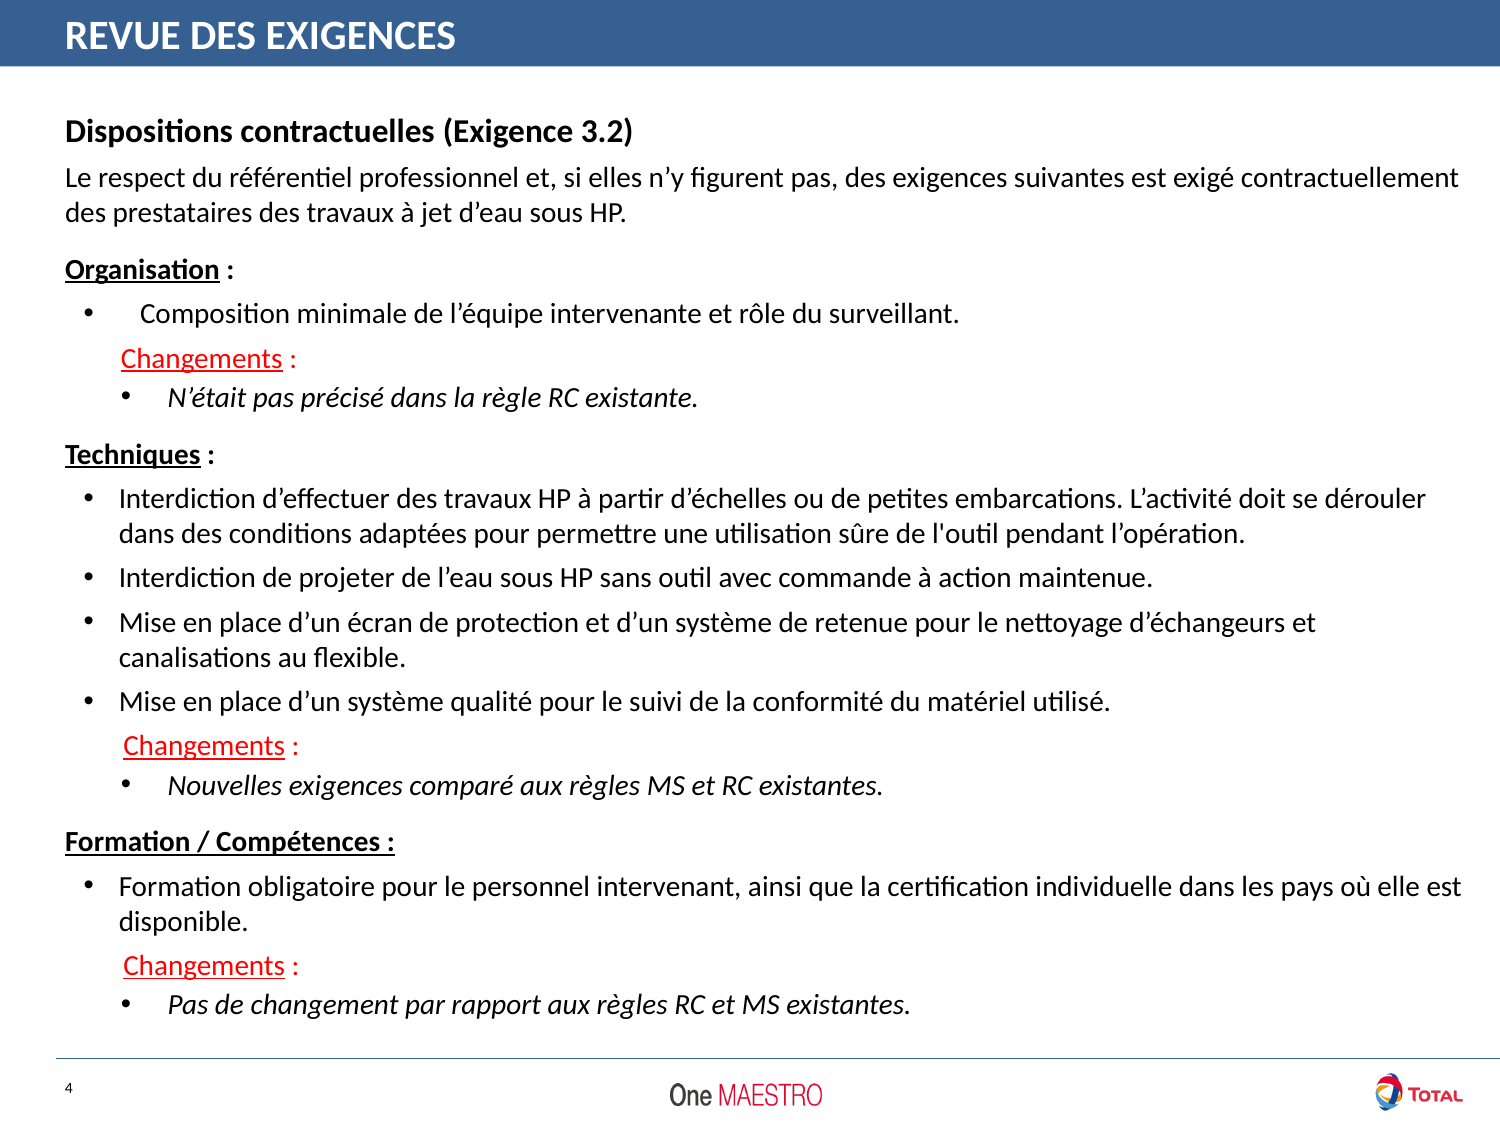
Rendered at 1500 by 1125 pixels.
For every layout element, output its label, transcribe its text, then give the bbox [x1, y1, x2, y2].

text_box REVUE DES EXIGENCES [50, 0, 882, 67]
picture [1370, 1065, 1468, 1118]
text_box Dispositions contractuelles (Exigence 3.2) Le respect du référentiel professionnel et, si elles n’y figurent pas, des exigences suivantes est exigé contractuellement des prestataires des travaux à jet d’eau sous HP. Organisation : Composition minimale de l’équipe intervenante et rôle du surveillant. Changements : N’était pas précisé dans la règle RC existante. Techniques : Interdiction d’effectuer des travaux HP à partir d’échelles ou de petites embarcations. L’activité doit se dérouler dans des conditions adaptées pour permettre une utilisation sûre de l'outil pendant l’opération. Interdiction de projeter de l’eau sous HP sans outil avec commande à action maintenue. Mise en place d’un écran de protection et d’un système de retenue pour le nettoyage d’échangeurs et canalisations au flexible. Mise en place d’un système qualité pour le suivi de la conformité du matériel utilisé. Changements : Nouvelles exigences comparé aux règles MS et RC existantes. Formation / Compétences : Formation obligatoire pour le personnel intervenant, ainsi que la certification individuelle dans les pays où elle est disponible. Changements : Pas de changement par rapport aux règles RC et MS existantes. [50, 101, 1483, 1059]
picture [670, 1083, 822, 1106]
